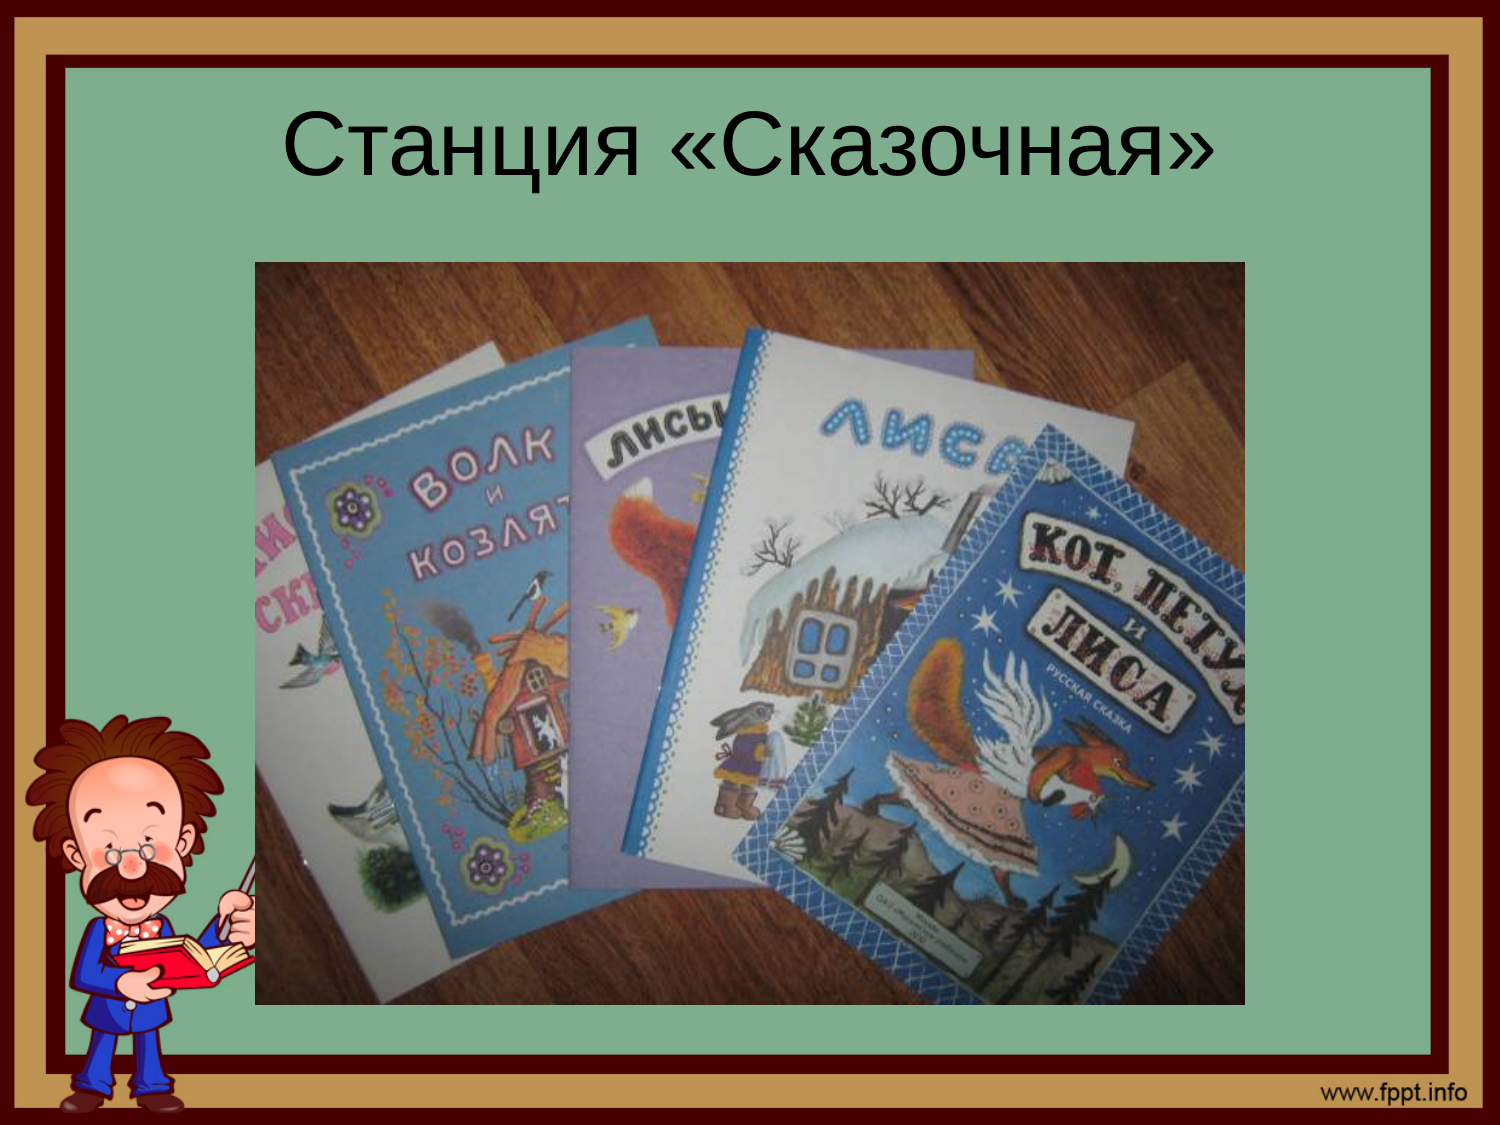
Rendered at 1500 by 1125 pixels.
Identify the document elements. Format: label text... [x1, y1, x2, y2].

title Станция «Сказочная» [74, 44, 1426, 233]
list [254, 262, 1246, 1006]
picture [0, 0, 1500, 1125]
